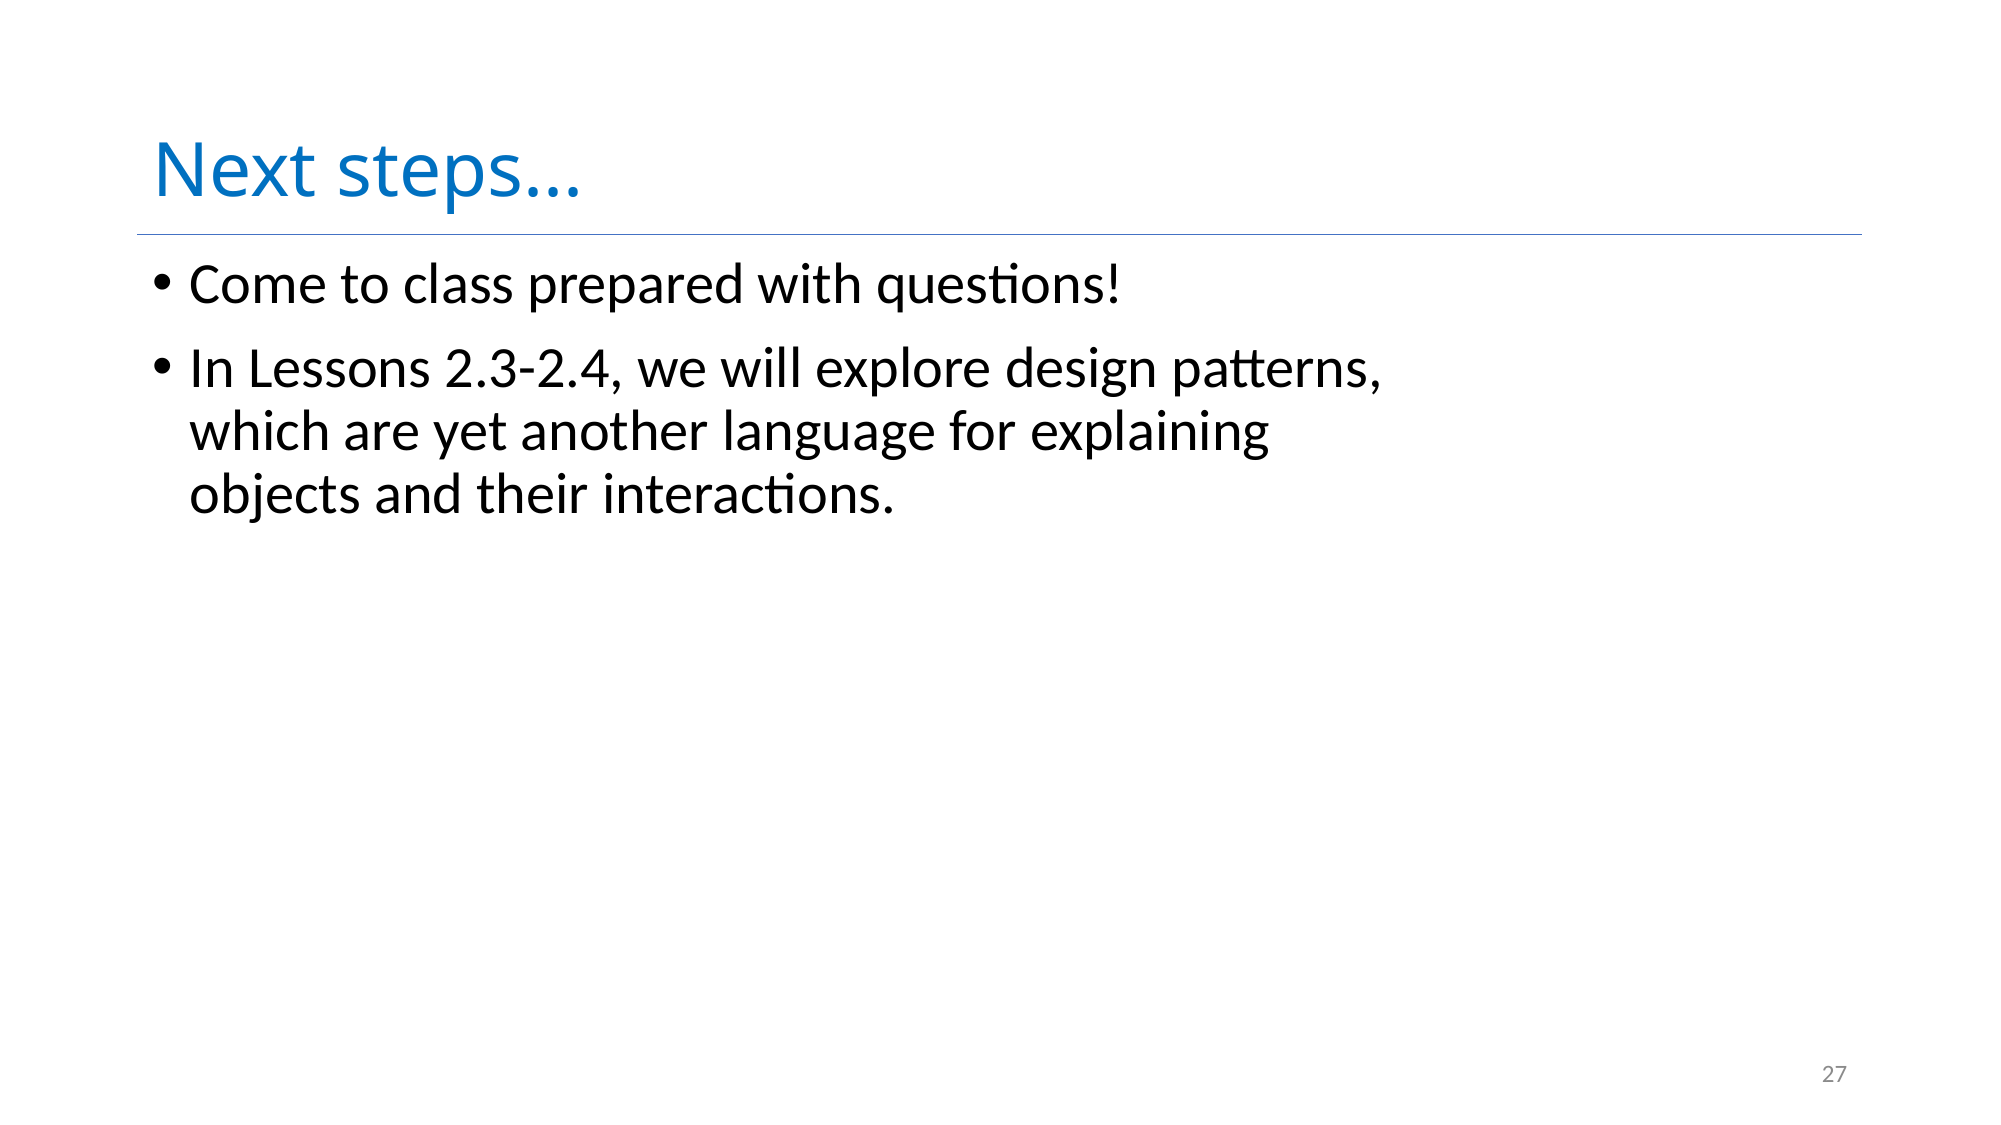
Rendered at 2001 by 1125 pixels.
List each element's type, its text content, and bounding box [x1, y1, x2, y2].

title Next steps... [137, 3, 1863, 221]
list Come to class prepared with questions! In Lessons 2.3-2.4, we will explore design patterns, which are yet another language for explaining objects and their interactions. [137, 246, 1432, 960]
slide_number 27 [1412, 1042, 1863, 1103]
